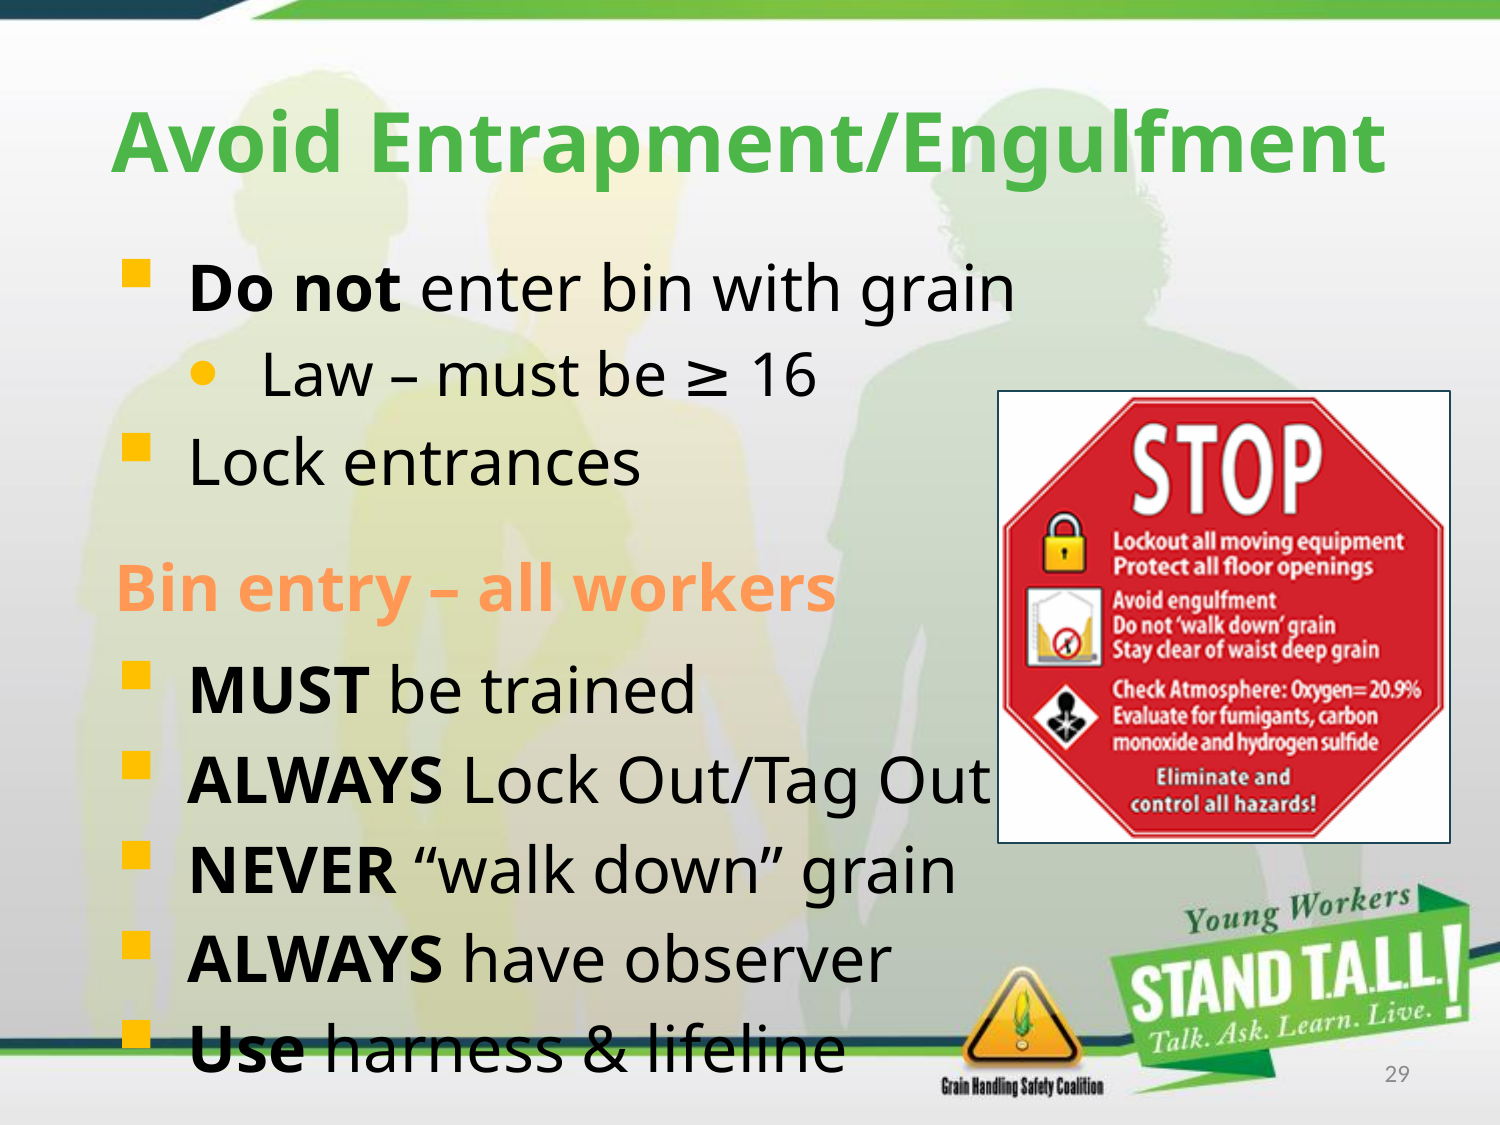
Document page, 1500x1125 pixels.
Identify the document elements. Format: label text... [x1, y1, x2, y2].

picture [0, 0, 1500, 1125]
picture [999, 392, 1450, 843]
title Avoid Entrapment/Engulfment [75, 45, 1425, 233]
list Do not enter bin with grain Law – must be ≥ 16 Lock entrances Bin entry – all workers MUST be trained ALWAYS Lock Out/Tag Out NEVER “walk down” grain ALWAYS have observer Use harness & lifeline [99, 238, 1500, 1102]
